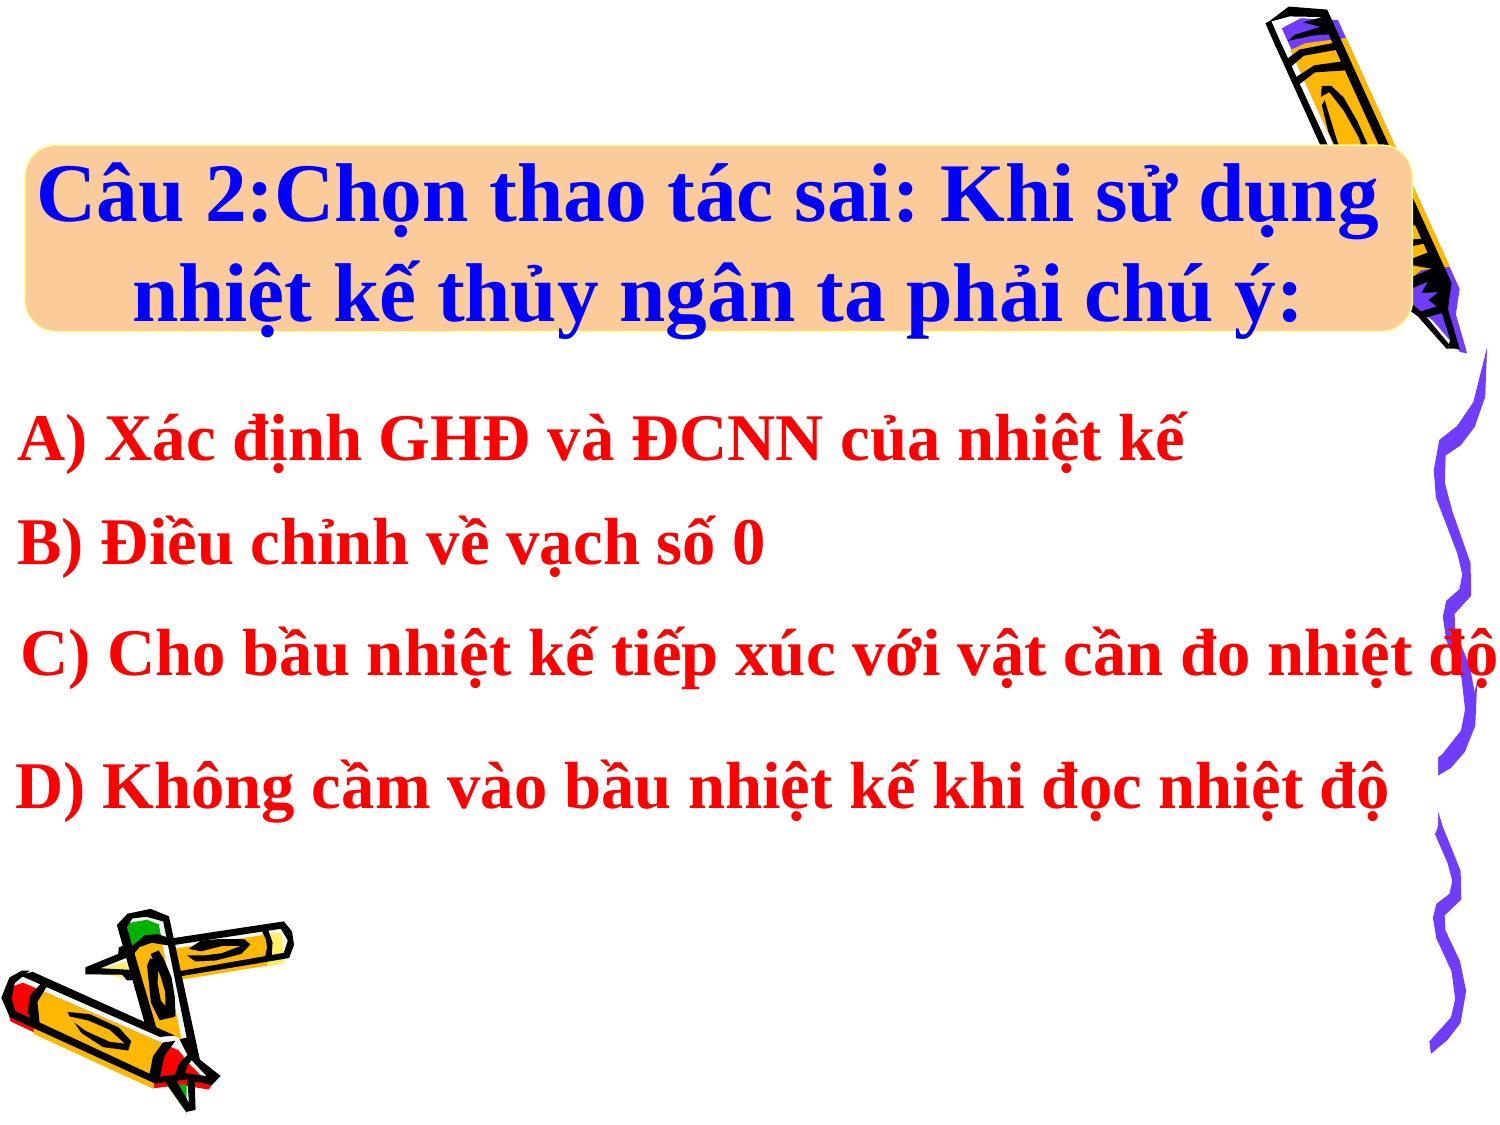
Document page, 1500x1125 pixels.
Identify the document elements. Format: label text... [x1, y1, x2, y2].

text_box Câu 2:Chọn thao tác sai: Khi sử dụng nhiệt kế thủy ngân ta phải chú ý: [24, 145, 1413, 332]
text_box [1445, 629, 1464, 675]
text_box C) Cho bầu nhiệt kế tiếp xúc với vật cần đo nhiệt độ [0, 581, 1413, 716]
text_box D) Không cầm vào bầu nhiệt kế khi đọc nhiệt độ [0, 720, 1438, 843]
text_box A) Xác định GHĐ và ĐCNN của nhiệt kế [0, 396, 1218, 472]
text_box B) Điều chỉnh về vạch số 0 [0, 499, 1218, 575]
